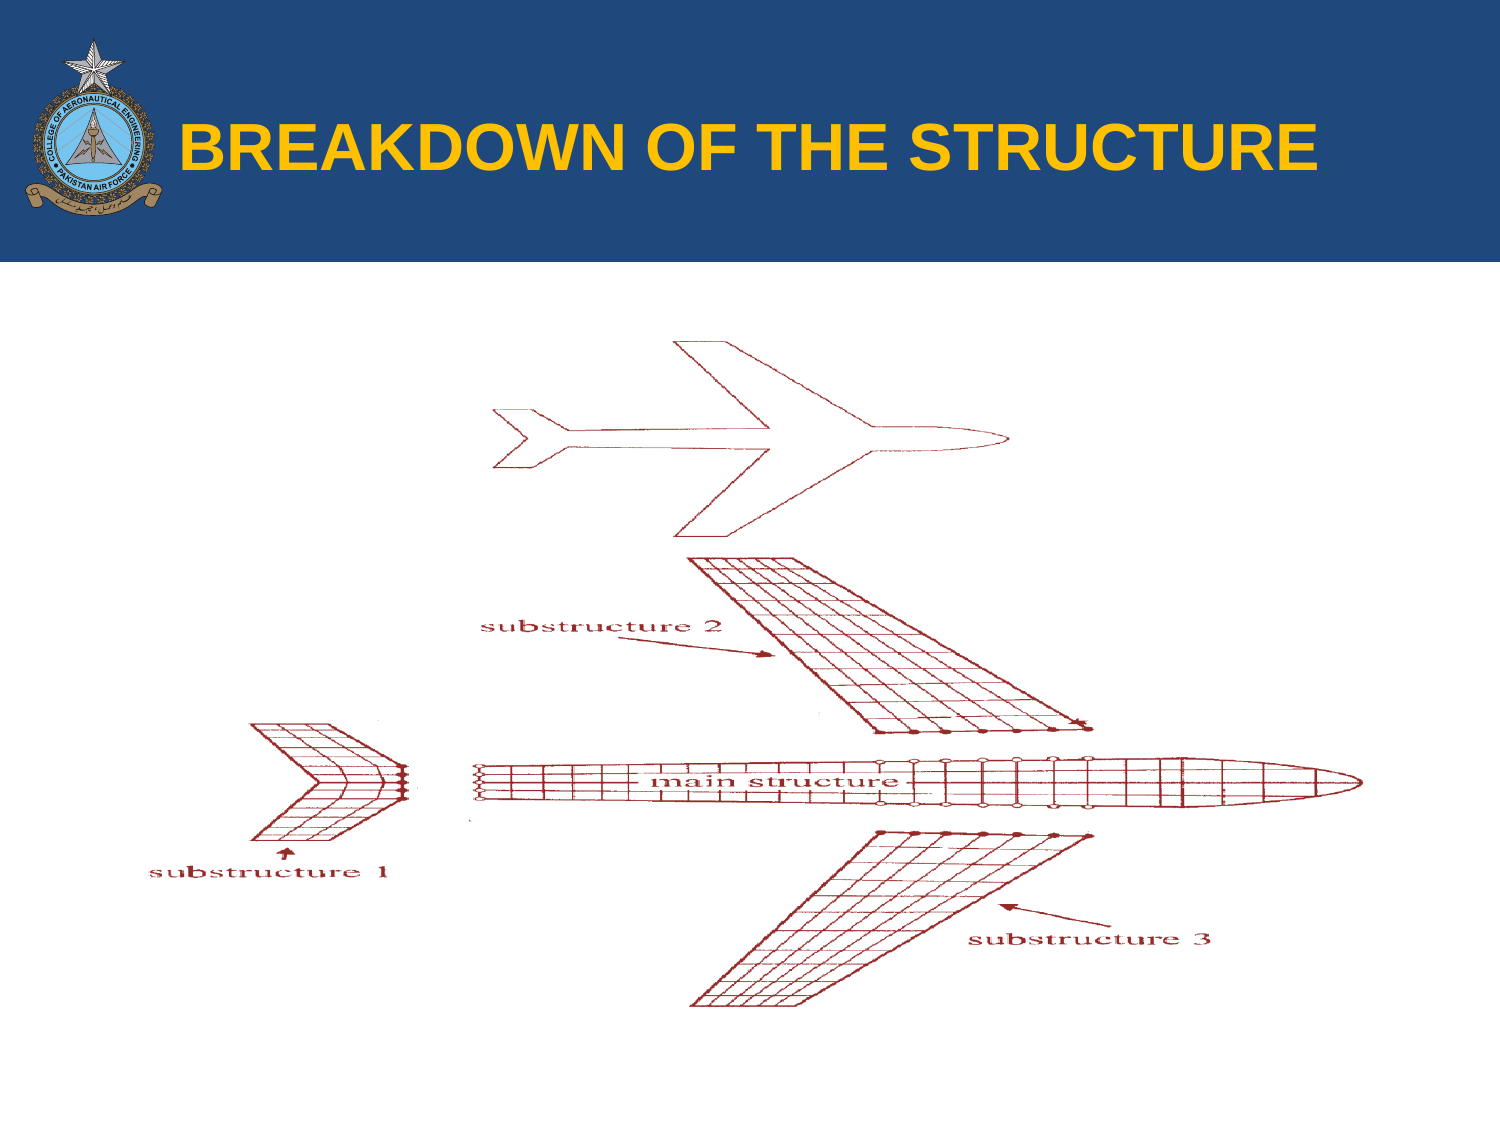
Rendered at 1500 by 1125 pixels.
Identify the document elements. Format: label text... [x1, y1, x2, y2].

title BREAKDOWN OF THE STRUCTURE [74, 49, 1426, 238]
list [0, 262, 1500, 1125]
